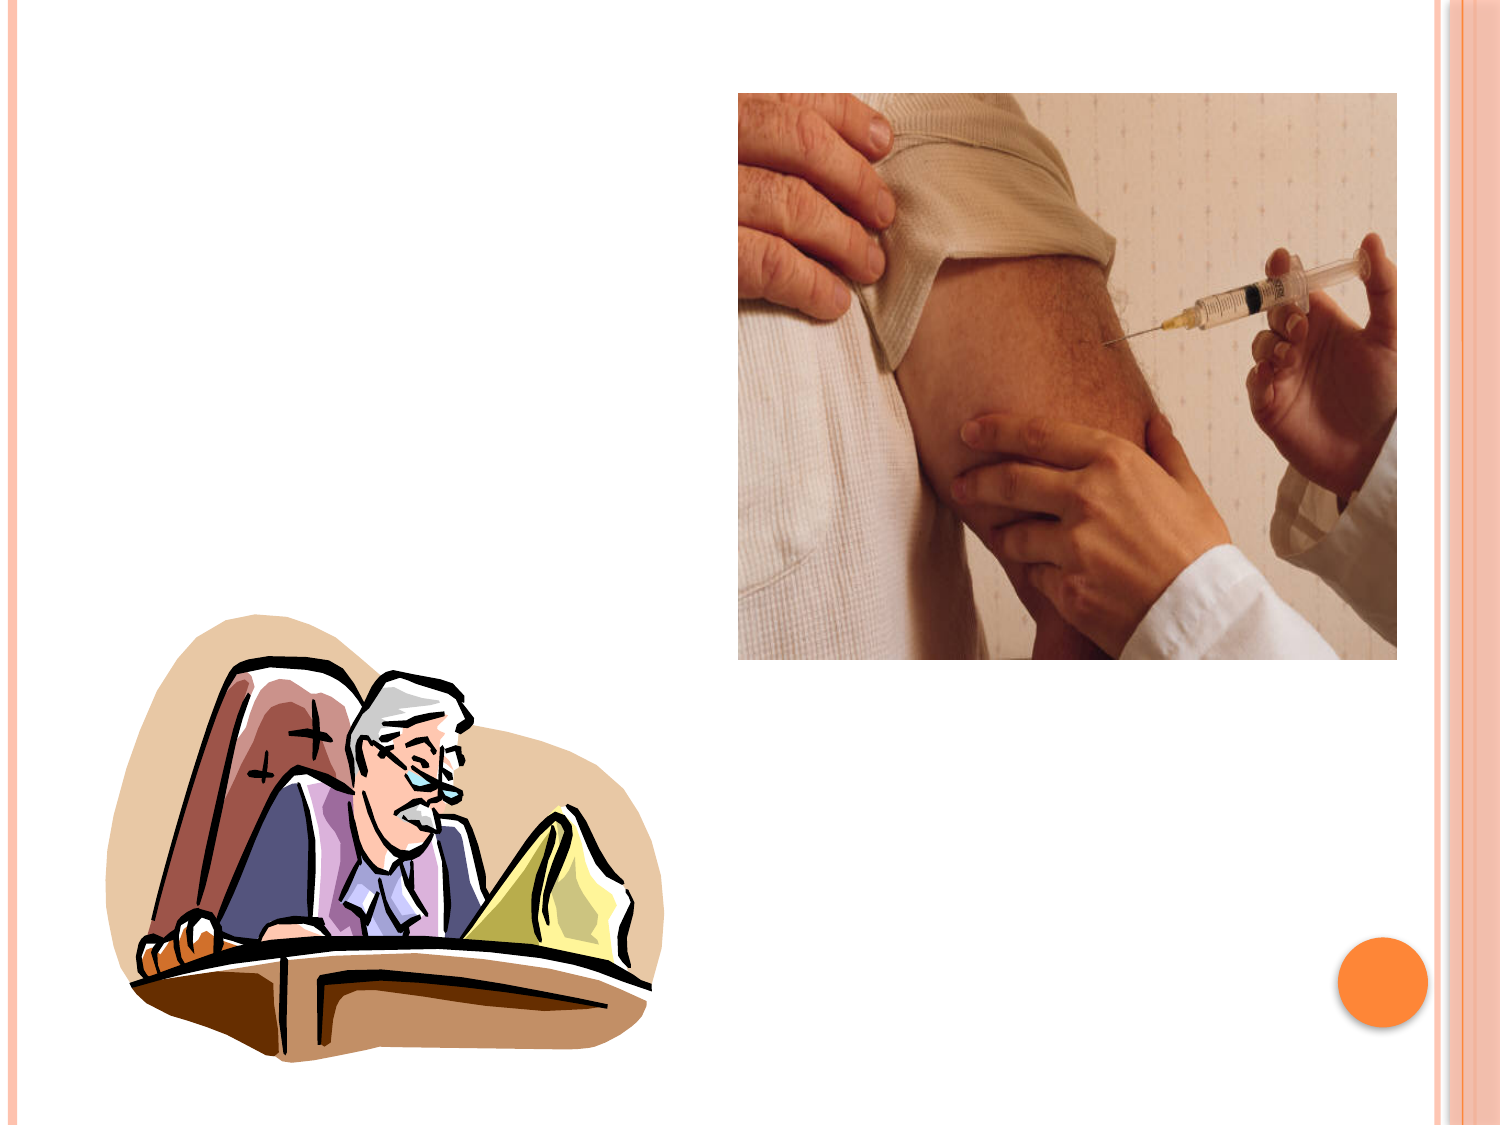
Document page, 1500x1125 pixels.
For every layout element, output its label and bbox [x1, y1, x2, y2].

picture [737, 93, 1398, 661]
picture [104, 608, 669, 1069]
